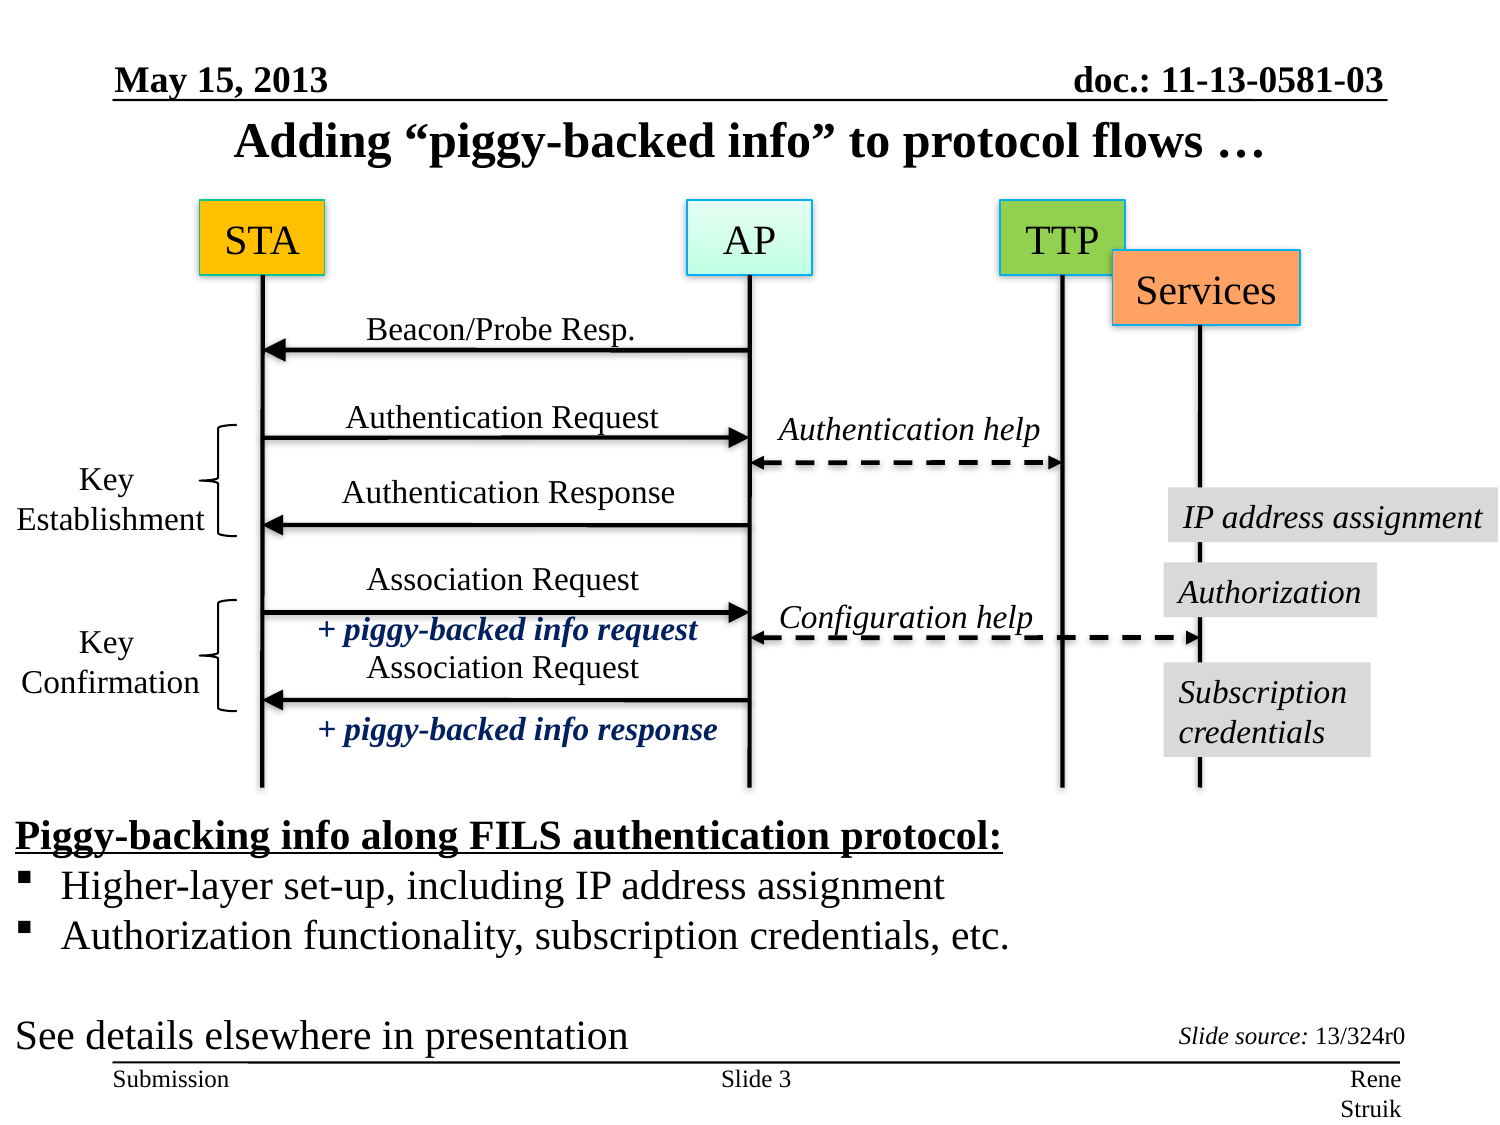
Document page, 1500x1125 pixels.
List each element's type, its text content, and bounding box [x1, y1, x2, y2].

text_box IP address assignment [1204, 487, 1498, 543]
text_box Authorization [1163, 562, 1195, 618]
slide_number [114, 54, 331, 101]
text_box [0, 199, 1126, 789]
text_box Piggy-backing info along FILS authentication protocol: Higher-layer set-up, including IP address assignment Authorization functionality, subscription credentials, etc. See details elsewhere in presentation [0, 800, 1500, 1065]
text_box Slide source: 13/324r0 [1164, 1012, 1421, 1058]
text_box Services [1129, 249, 1301, 326]
slide_number Slide 3 [712, 1061, 801, 1093]
text_box Authorization [1204, 562, 1378, 618]
text_box Subscription credentials [1204, 662, 1371, 757]
text_box Subscription credentials [1163, 662, 1195, 757]
footer Rene Struik (Struik Security Consultancy) [1324, 1061, 1402, 1093]
text_box IP address assignment [1168, 487, 1195, 543]
title Adding “piggy-backed info” to protocol flows … [0, 49, 1500, 226]
